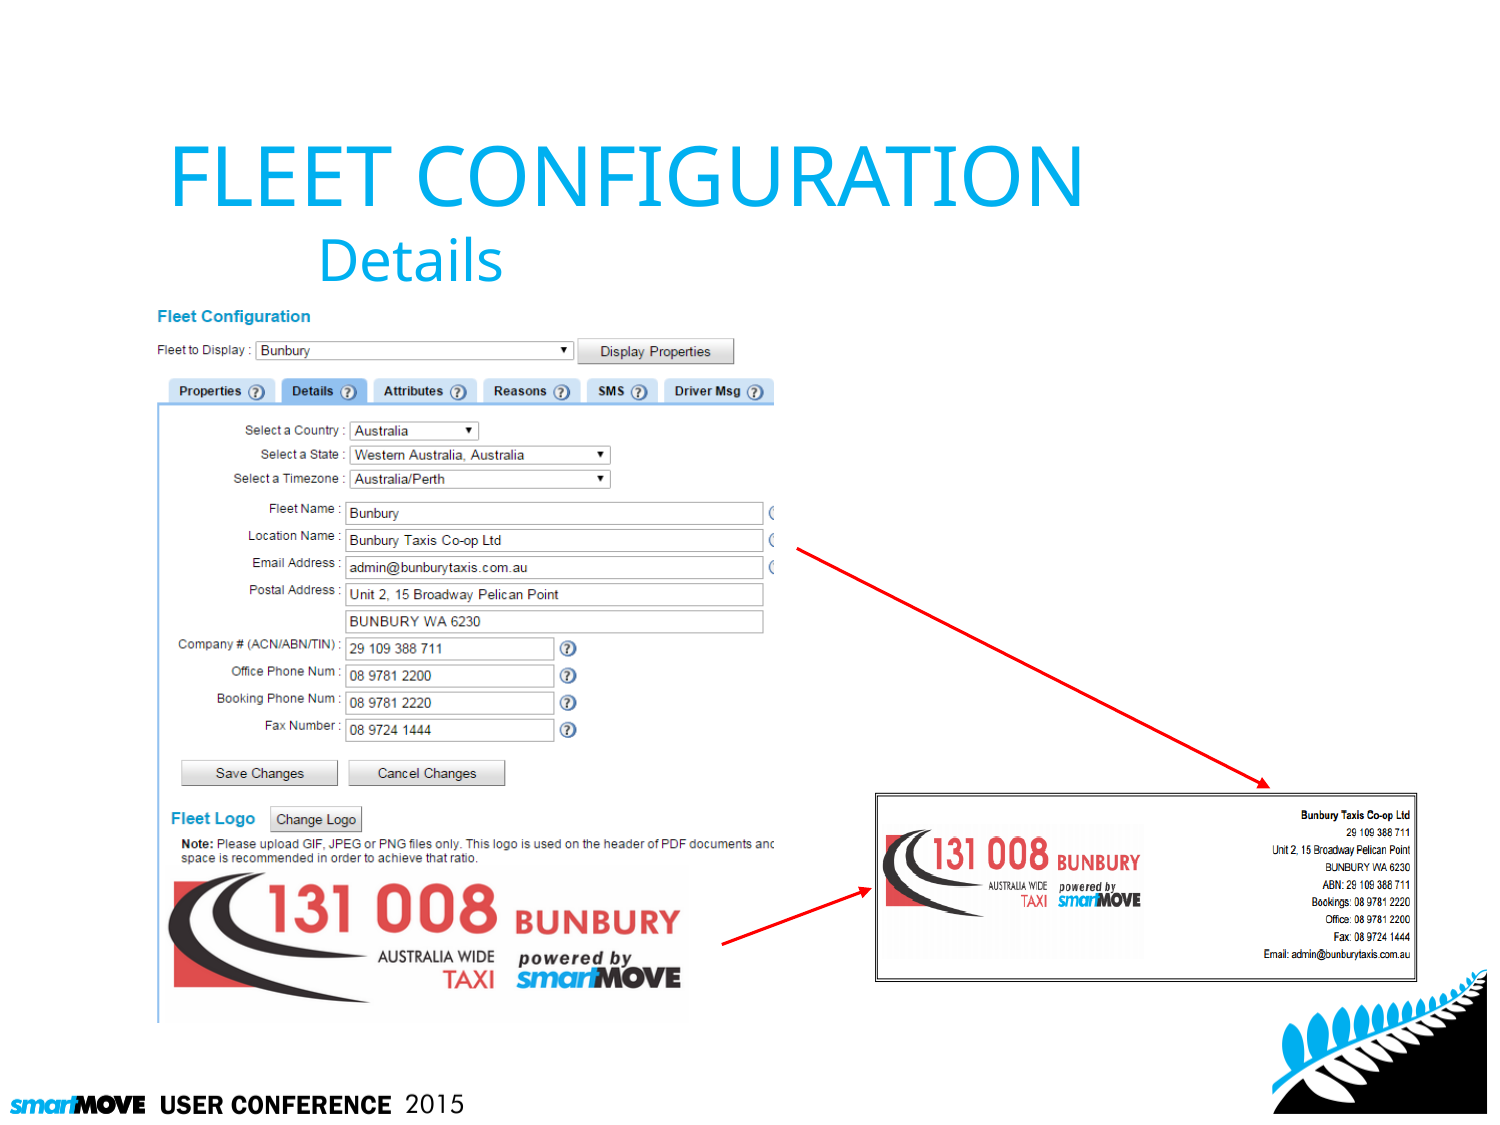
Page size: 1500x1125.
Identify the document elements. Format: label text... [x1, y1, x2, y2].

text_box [721, 888, 872, 945]
text_box FLEET CONFIGURATION Details [152, 115, 1223, 301]
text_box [796, 548, 1271, 789]
picture [0, 302, 1500, 1125]
